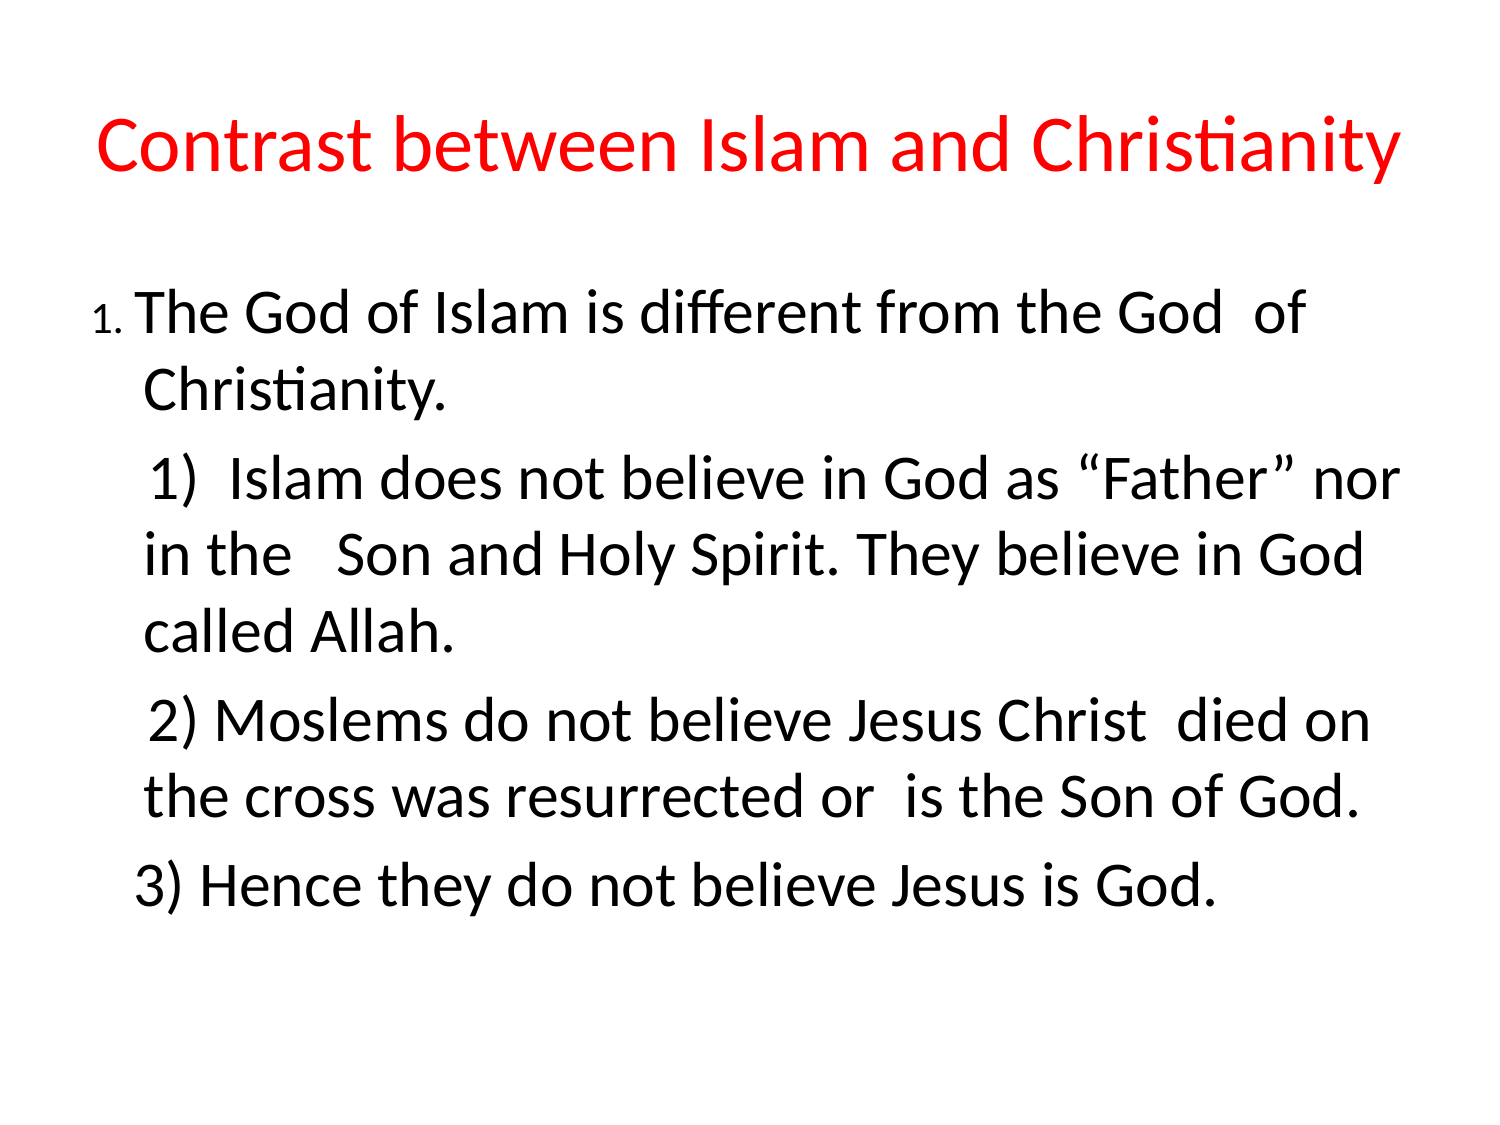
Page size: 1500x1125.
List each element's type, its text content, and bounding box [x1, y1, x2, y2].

list 1. The God of Islam is different from the God of Christianity. 1) Islam does not believe in God as “Father” nor in the Son and Holy Spirit. They believe in God called Allah. 2) Moslems do not believe Jesus Christ died on the cross was resurrected or is the Son of God. 3) Hence they do not believe Jesus is God. [75, 262, 1425, 1005]
title Contrast between Islam and Christianity [75, 45, 1425, 233]
